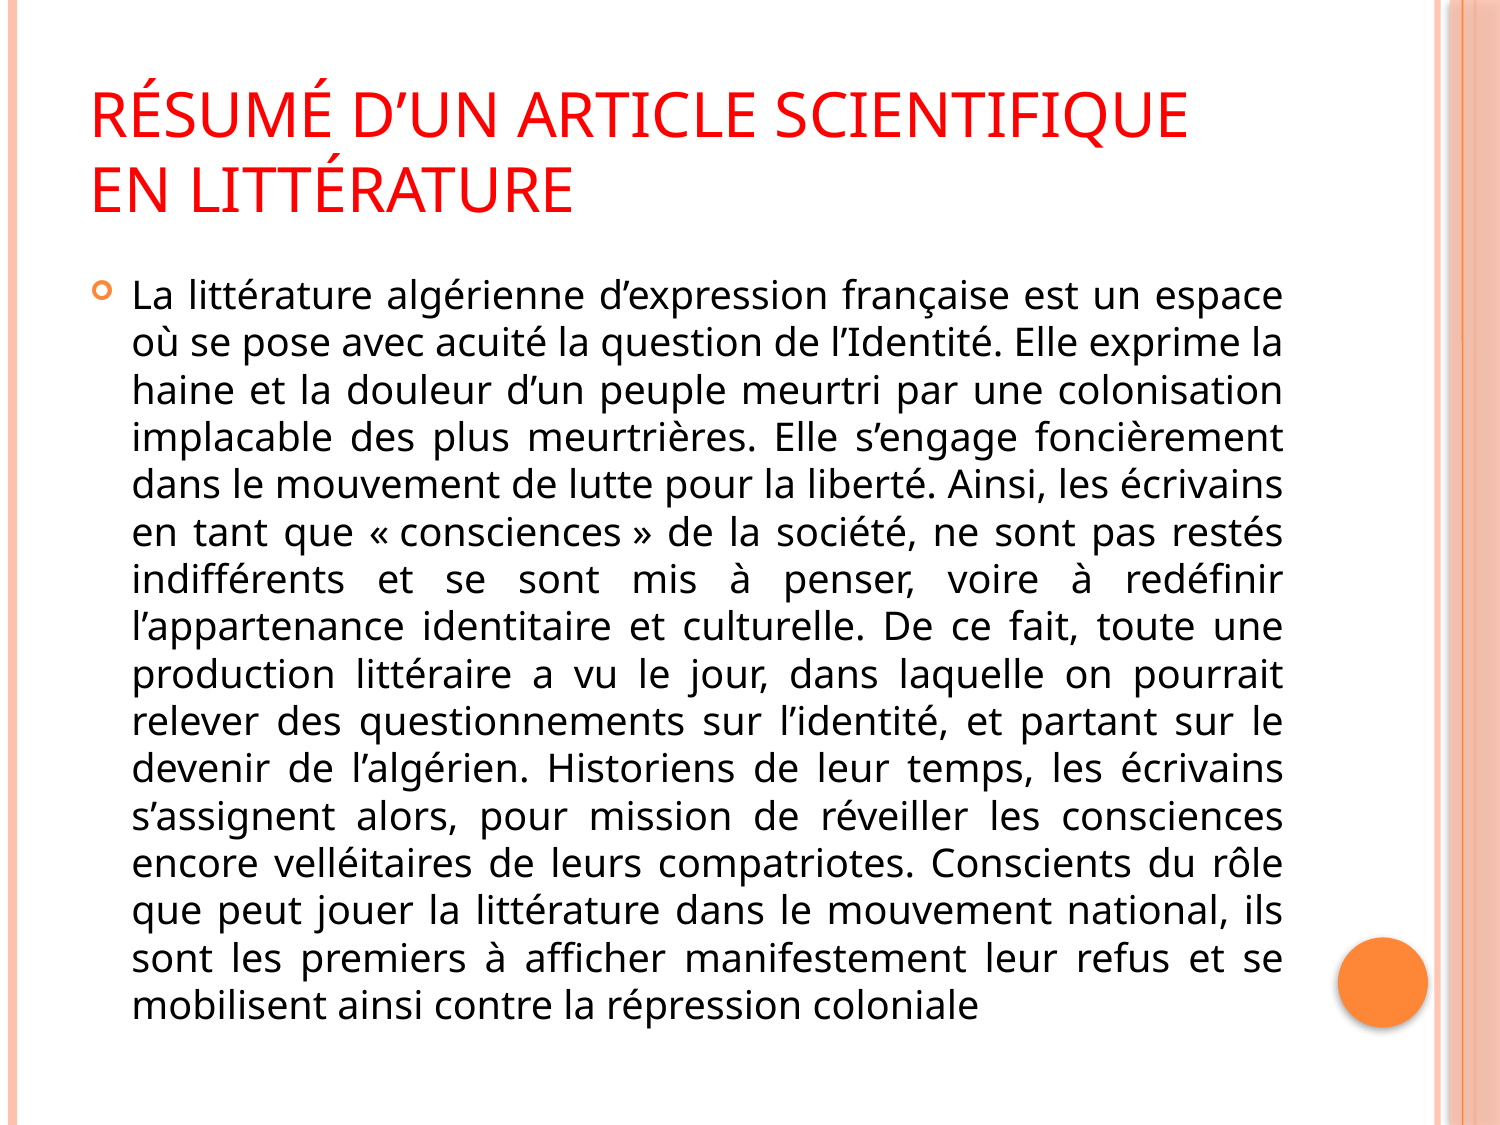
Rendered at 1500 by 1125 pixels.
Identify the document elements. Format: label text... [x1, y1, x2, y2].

title Résumé d’un article scientifique en littérature [75, 45, 1300, 233]
list La littérature algérienne d’expression française est un espace où se pose avec acuité la question de l’Identité. Elle exprime la haine et la douleur d’un peuple meurtri par une colonisation implacable des plus meurtrières. Elle s’engage foncièrement dans le mouvement de lutte pour la liberté. Ainsi, les écrivains en tant que « consciences » de la société, ne sont pas restés indifférents et se sont mis à penser, voire à redéfinir l’appartenance identitaire et culturelle. De ce fait, toute une production littéraire a vu le jour, dans laquelle on pourrait relever des questionnements sur l’identité, et partant sur le devenir de l’algérien. Historiens de leur temps, les écrivains s’assignent alors, pour mission de réveiller les consciences encore velléitaires de leurs compatriotes. Conscients du rôle que peut jouer la littérature dans le mouvement national, ils sont les premiers à afficher manifestement leur refus et se mobilisent ainsi contre la répression coloniale [75, 262, 1300, 1062]
